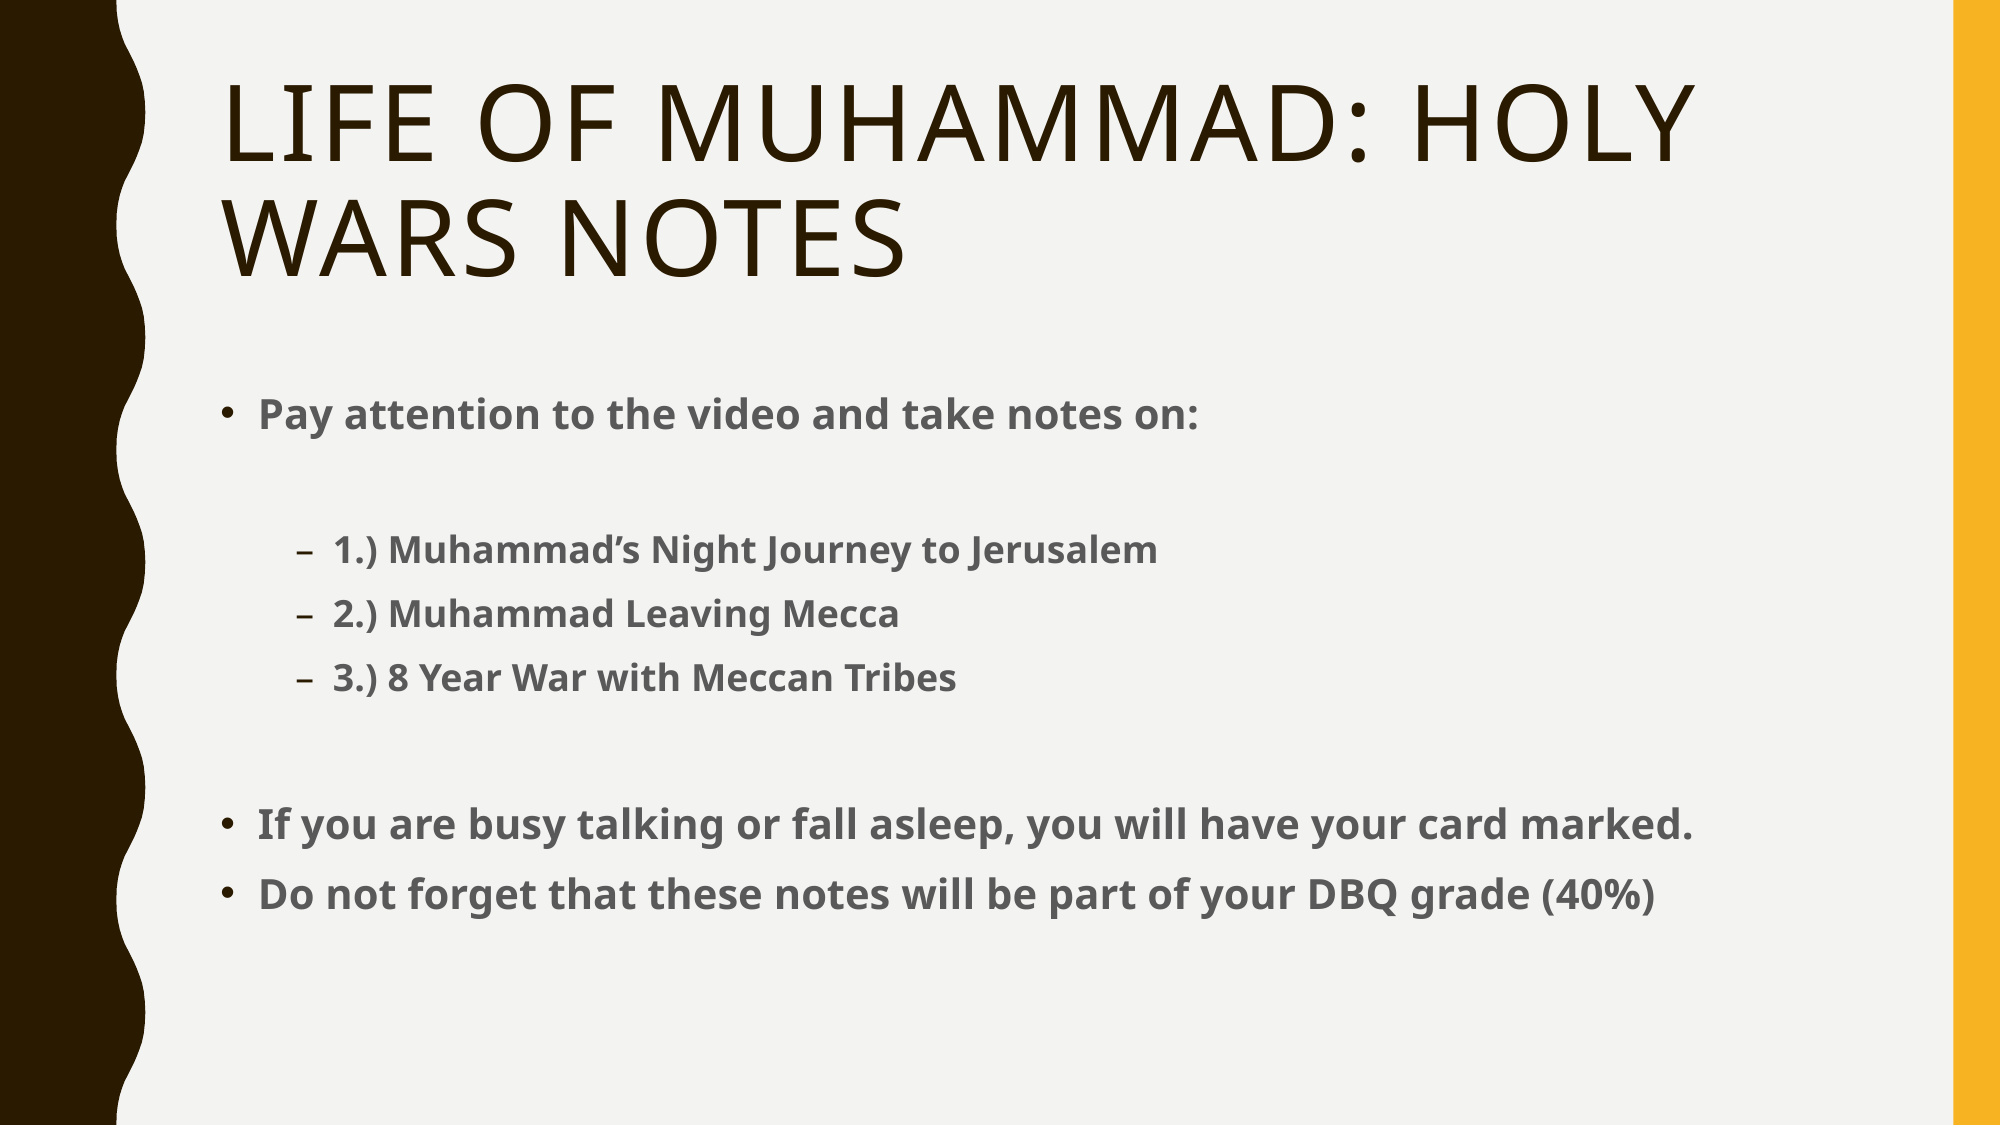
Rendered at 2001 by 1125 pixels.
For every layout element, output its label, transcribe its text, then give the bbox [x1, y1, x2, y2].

list Pay attention to the video and take notes on: 1.) Muhammad’s Night Journey to Jerusalem 2.) Muhammad Leaving Mecca 3.) 8 Year War with Meccan Tribes If you are busy talking or fall asleep, you will have your card marked. Do not forget that these notes will be part of your DBQ grade (40%) [205, 375, 1875, 965]
title Life of Muhammad: Holy Wars notes [205, 62, 1875, 308]
